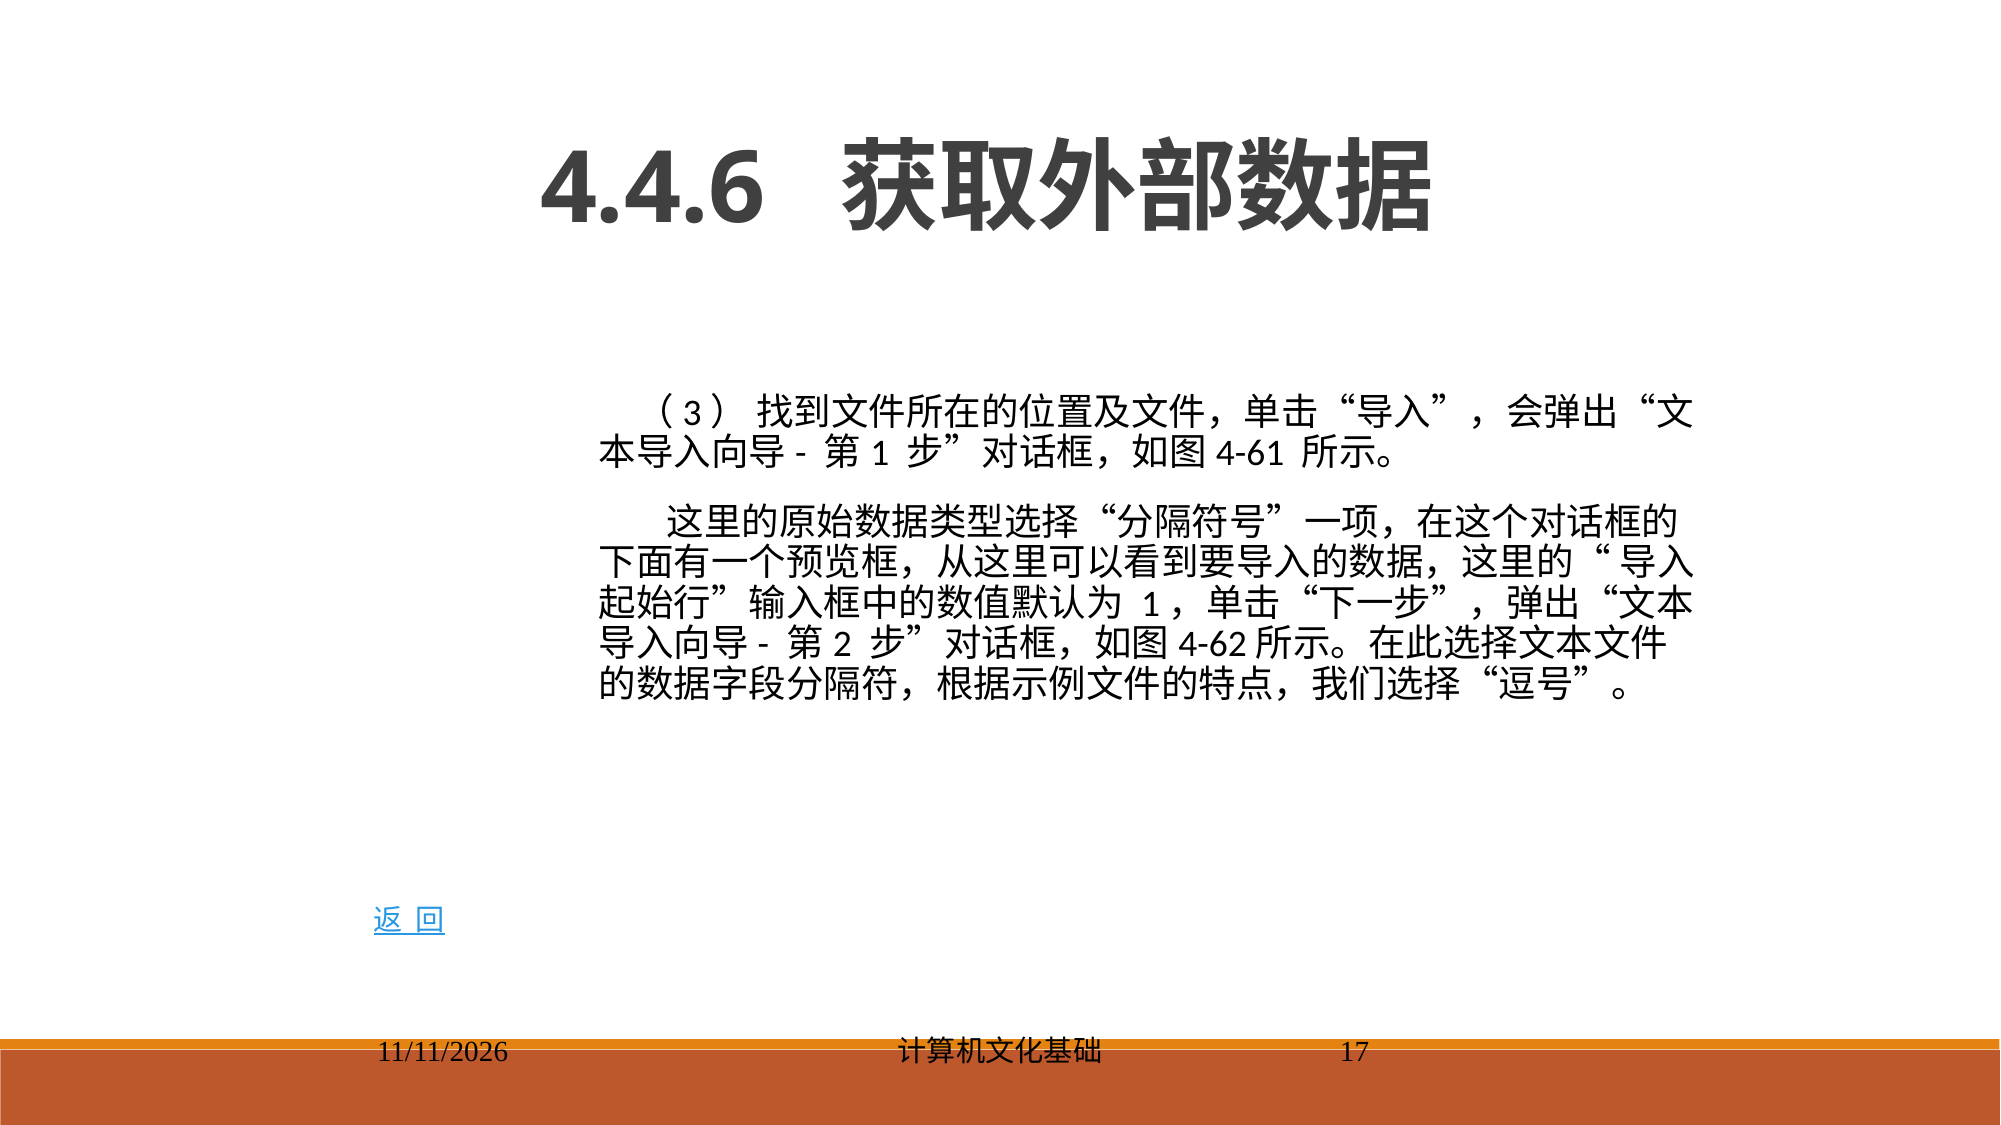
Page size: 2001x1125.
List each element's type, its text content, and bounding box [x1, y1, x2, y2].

title 4.4.6 获取外部数据 [525, 62, 1588, 250]
text_box 返 回 [373, 904, 445, 941]
list （3） 找到文件所在的位置及文件，单击“导入”，会弹出“文本导入向导- 第1 步”对话框，如图4-61 所示。 这里的原始数据类型选择“分隔符号”一项，在这个对话框的下面有一个预览框，从这里可以看到要导入的数据，这里的“ 导入起始行”输入框中的数值默认为 1，单击“下一步”，弹出“文本导入向导- 第2 步”对话框，如图4-62所示。在此选择文本文件的数据字段分隔符，根据示例文件的特点，我们选择“逗号”。 [598, 385, 1698, 894]
text_box 计算机文化基础 [762, 1024, 1238, 1100]
text_box 2023/5/8 [362, 1024, 675, 1100]
text_box 17 [1324, 1024, 1638, 1100]
